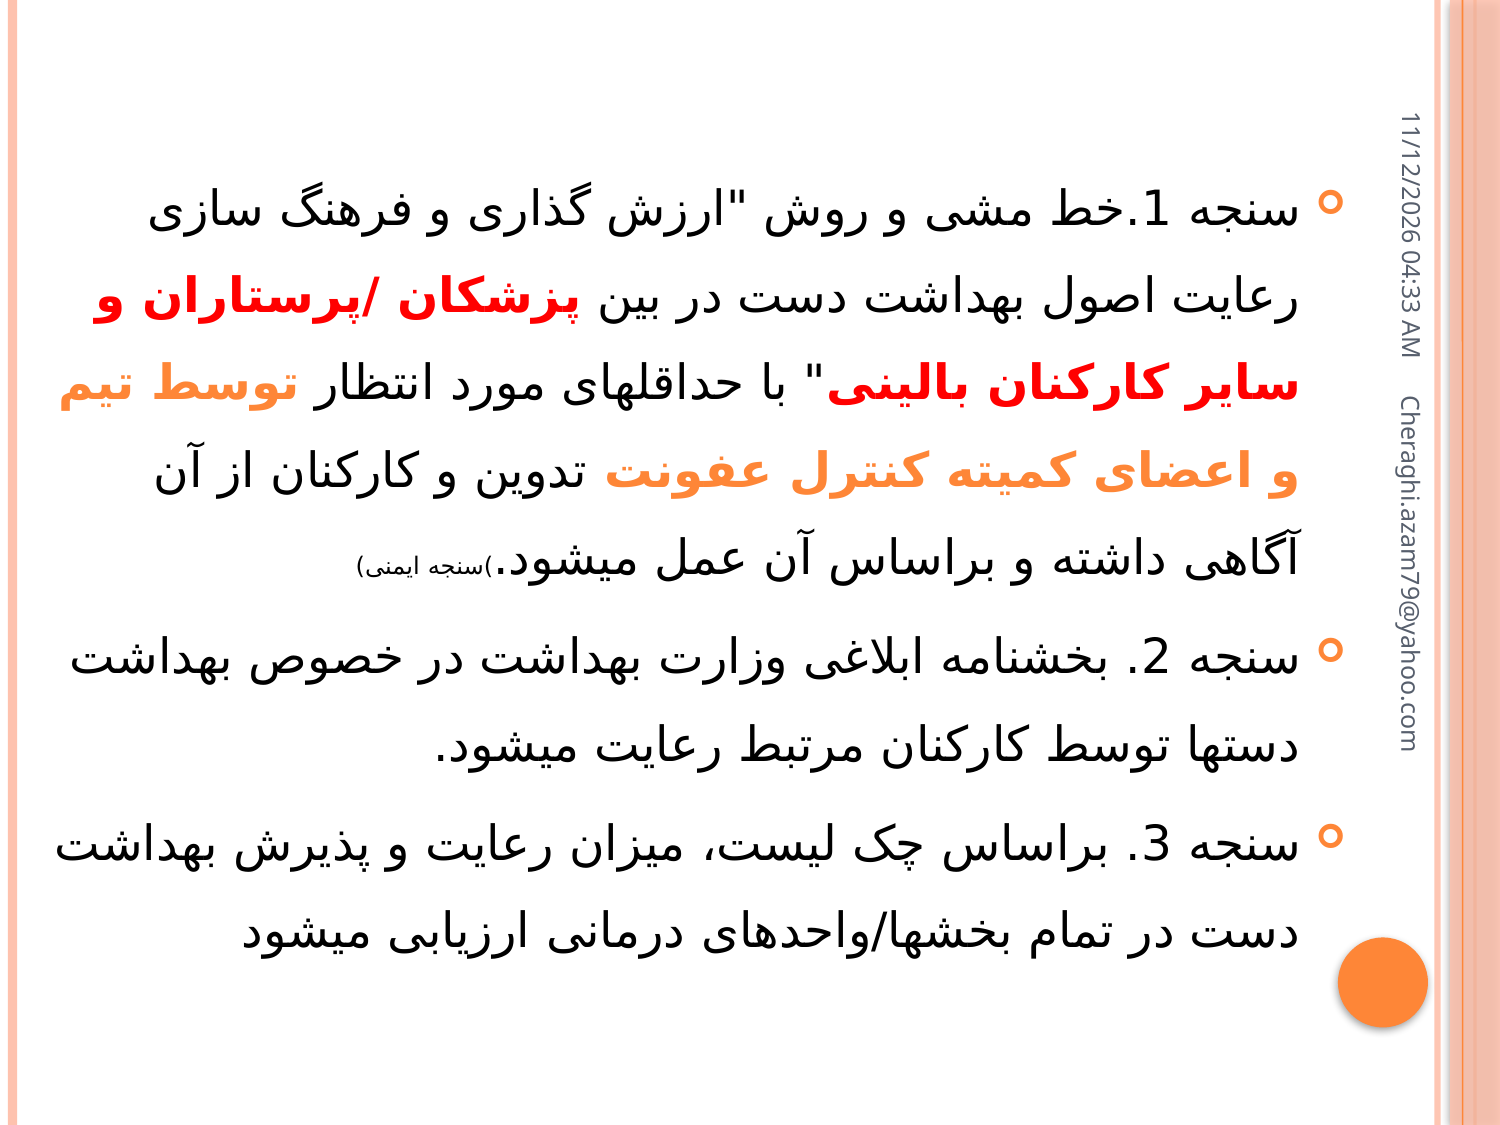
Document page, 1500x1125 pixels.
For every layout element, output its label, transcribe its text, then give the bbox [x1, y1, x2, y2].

list سنجه 1.خط مشی و روش "ارزش گذاری و فرهنگ سازی رعایت اصول بهداشت دست در بین پزشکان /پرستاران و سایر کارکنان بالینی" با حداقل‏های مورد انتظار توسط تیم و اعضای کمیته کنترل عفونت تدوین و کارکنان از آن آگاهی داشته و براساس آن عمل می‏شود.)سنجه ایمنی) سنجه 2. بخشنامه ابلاغی وزارت بهداشت در خصوص بهداشت دست‏ها توسط کارکنان مرتبط رعايت مي‏شود. سنجه 3. براساس چک لیست، میزان رعایت و پذیرش بهداشت دست در تمام بخش‏ها/واحدهای درمانی ارزیابی می‏شود [35, 140, 1360, 1038]
footer Cheraghi.azam79@yahoo.com [1379, 380, 1440, 906]
slide_number 16 ژوئيه 18 [1378, 43, 1442, 374]
